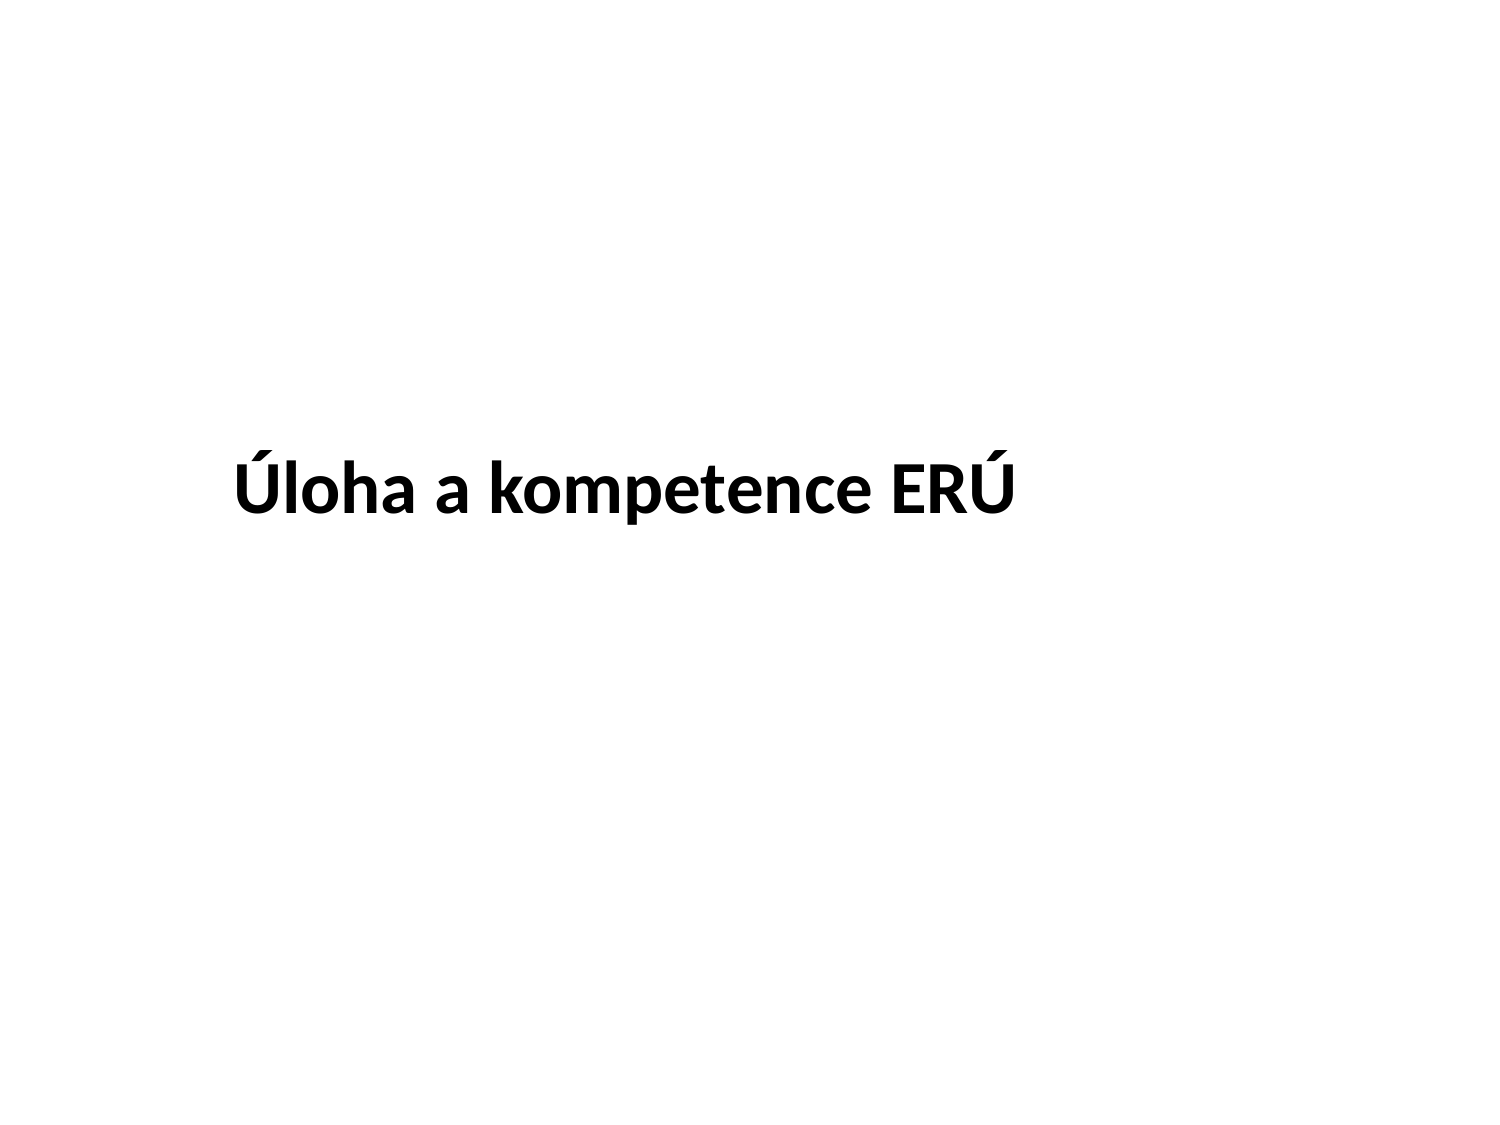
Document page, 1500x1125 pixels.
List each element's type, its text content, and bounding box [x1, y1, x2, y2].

title Úloha a kompetence ERÚ [64, 302, 1187, 666]
